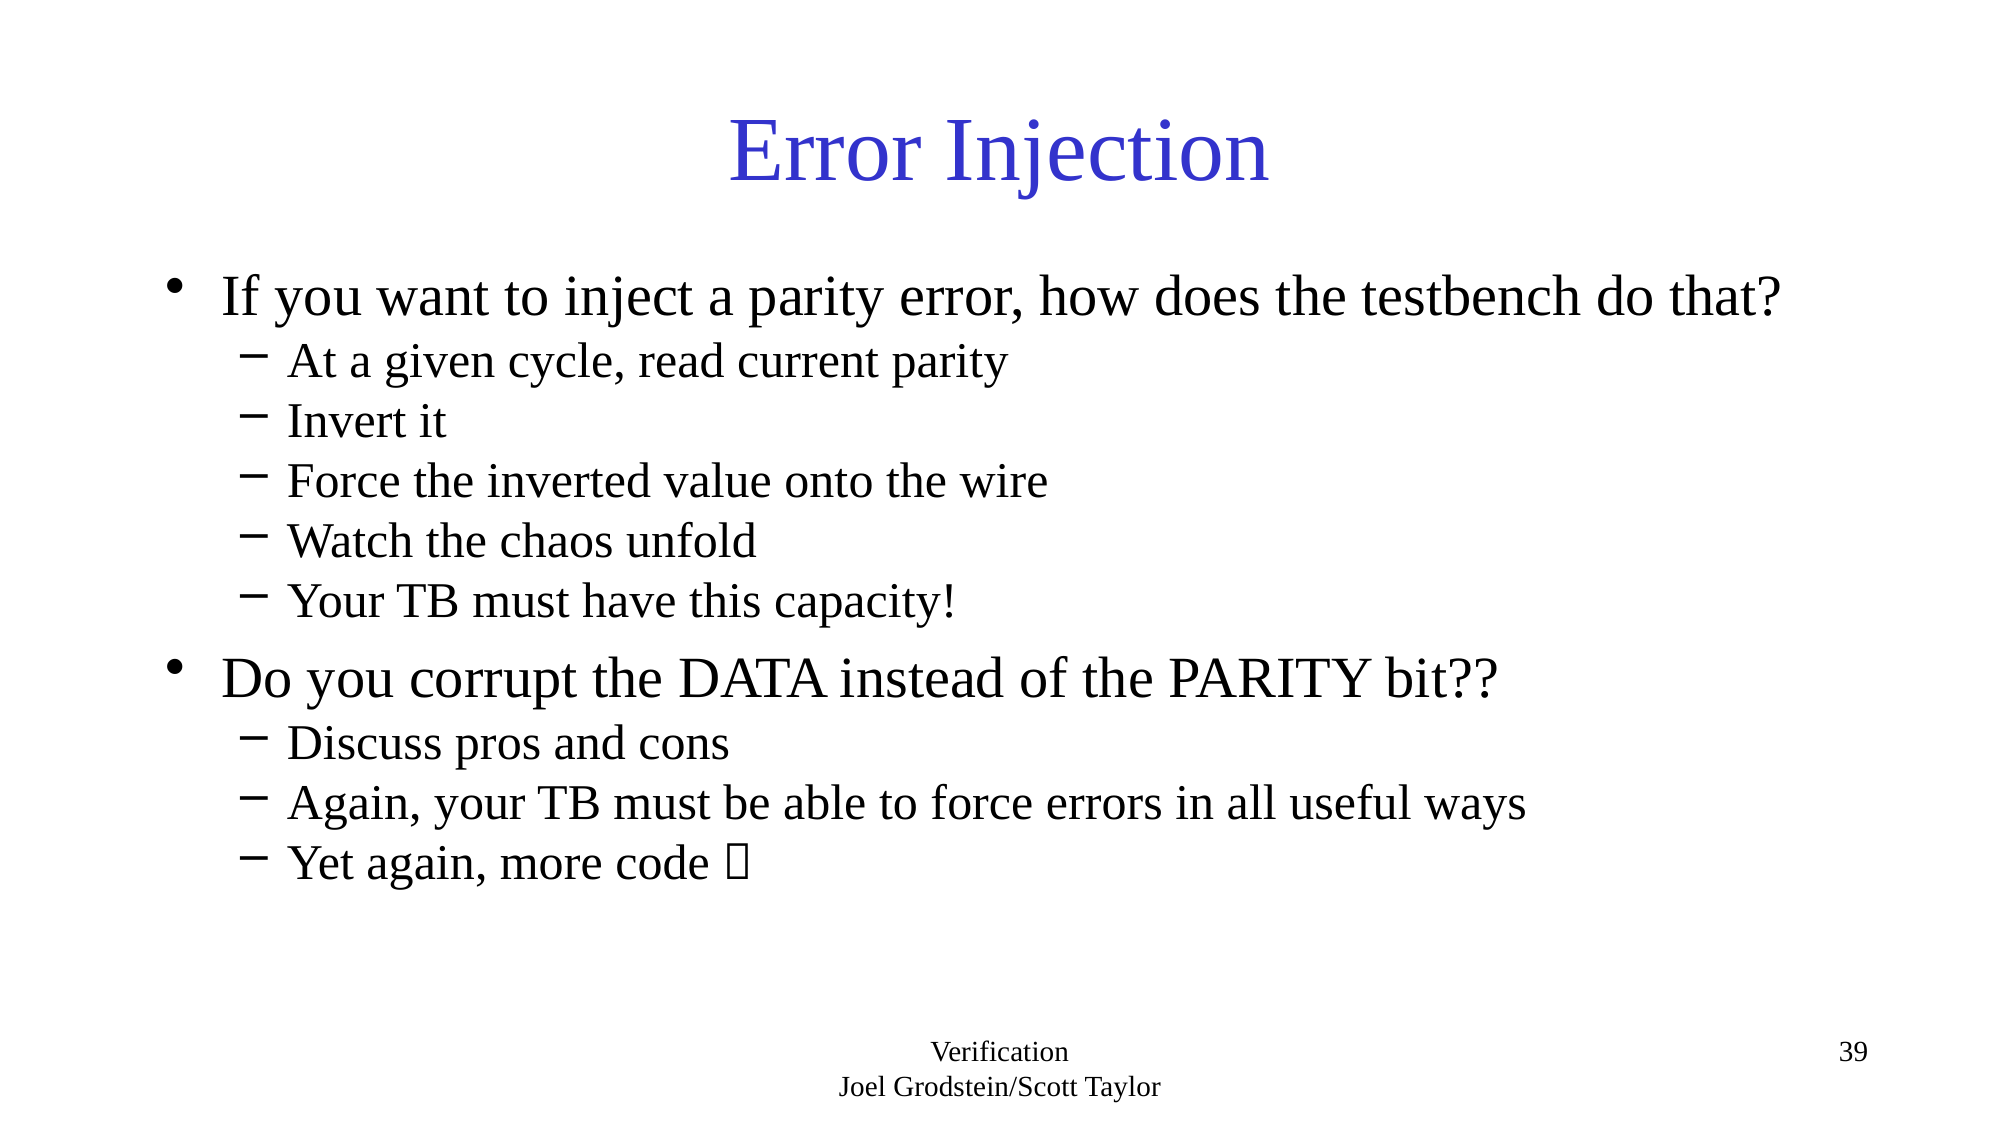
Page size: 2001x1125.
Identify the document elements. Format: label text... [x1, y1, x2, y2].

title Error Injection [150, 50, 1850, 238]
list If you want to inject a parity error, how does the testbench do that? At a given cycle, read current parity Invert it Force the inverted value onto the wire Watch the chaos unfold Your TB must have this capacity! Do you corrupt the DATA instead of the PARITY bit?? Discuss pros and cons Again, your TB must be able to force errors in all useful ways Yet again, more code  [150, 249, 1850, 975]
footer Verification Joel Grodstein/Scott Taylor [683, 1024, 1317, 1101]
